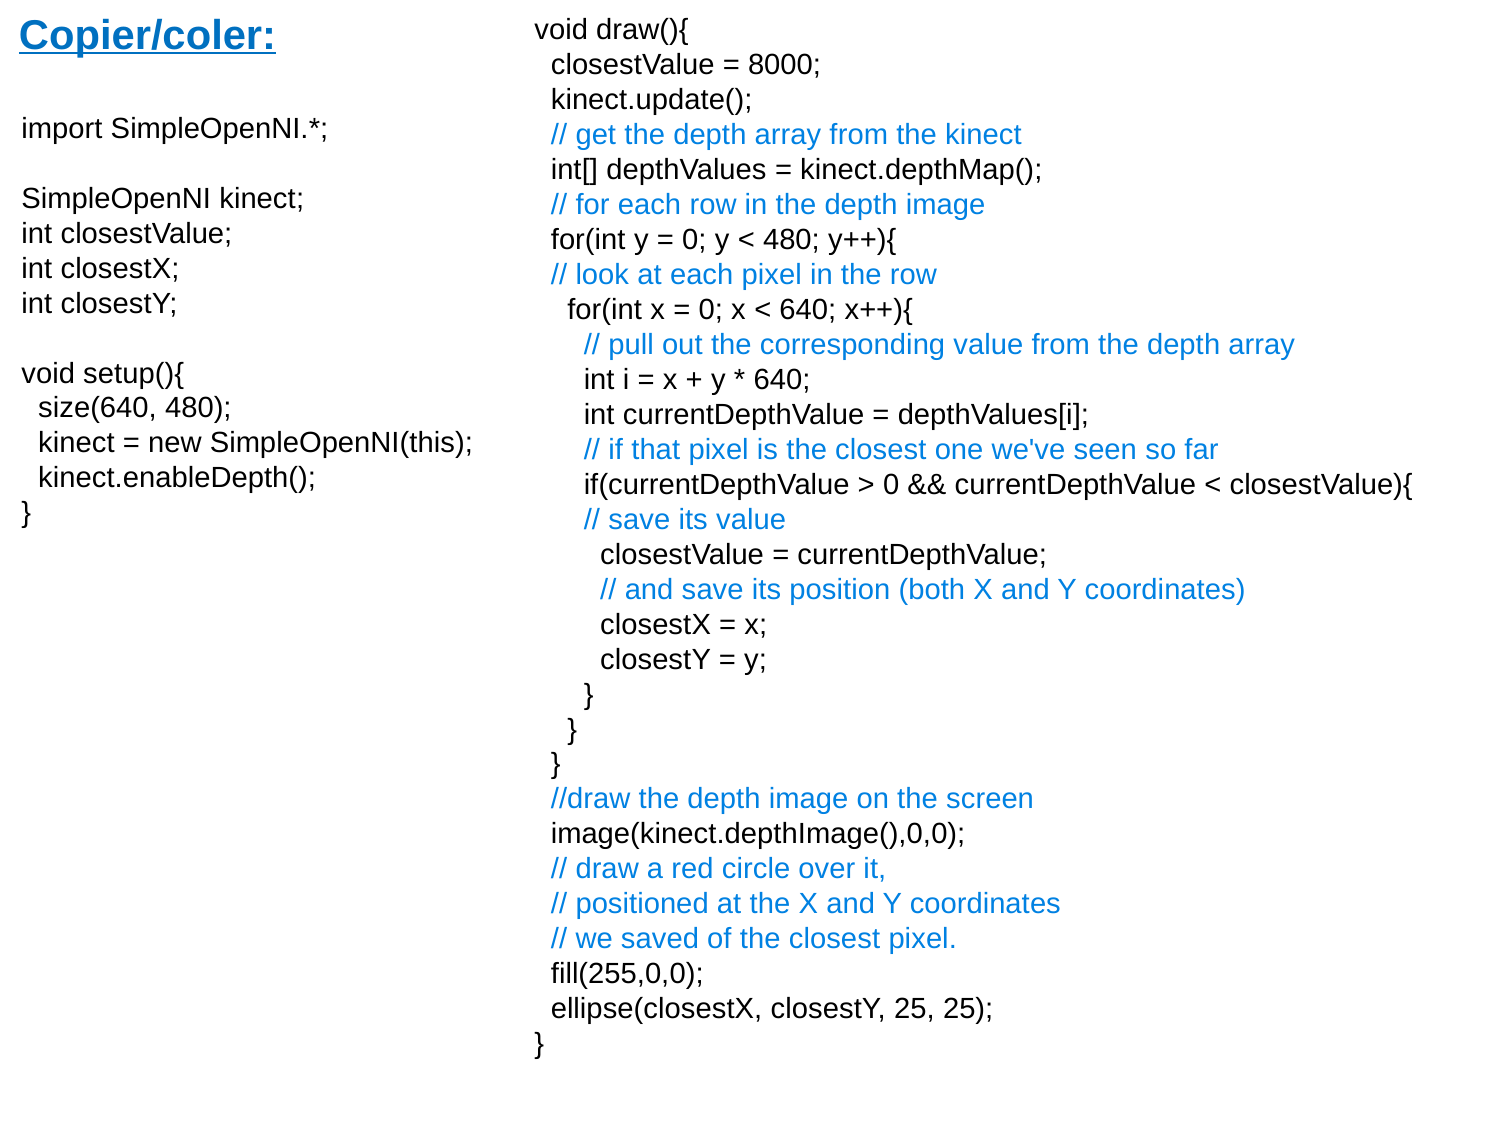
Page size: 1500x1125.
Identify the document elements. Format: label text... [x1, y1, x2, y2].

text_box import SimpleOpenNI.*; SimpleOpenNI kinect; int closestValue; int closestX; int closestY; void setup(){ size(640, 480); kinect = new SimpleOpenNI(this); kinect.enableDepth(); } [6, 101, 519, 536]
text_box void draw(){ closestValue = 8000; kinect.update(); // get the depth array from the kinect int[] depthValues = kinect.depthMap(); // for each row in the depth image for(int y = 0; y < 480; y++){ // look at each pixel in the row for(int x = 0; x < 640; x++){ // pull out the corresponding value from the depth array int i = x + y * 640; int currentDepthValue = depthValues[i]; // if that pixel is the closest one we've seen so far if(currentDepthValue > 0 && currentDepthValue < closestValue){ // save its value closestValue = currentDepthValue; // and save its position (both X and Y coordinates) closestX = x; closestY = y; } } } //draw the depth image on the screen image(kinect.depthImage(),0,0); // draw a red circle over it, // positioned at the X and Y coordinates // we saved of the closest pixel. fill(255,0,0); ellipse(closestX, closestY, 25, 25); } [519, 3, 1500, 1067]
text_box Copier/coler: [4, 0, 1395, 65]
